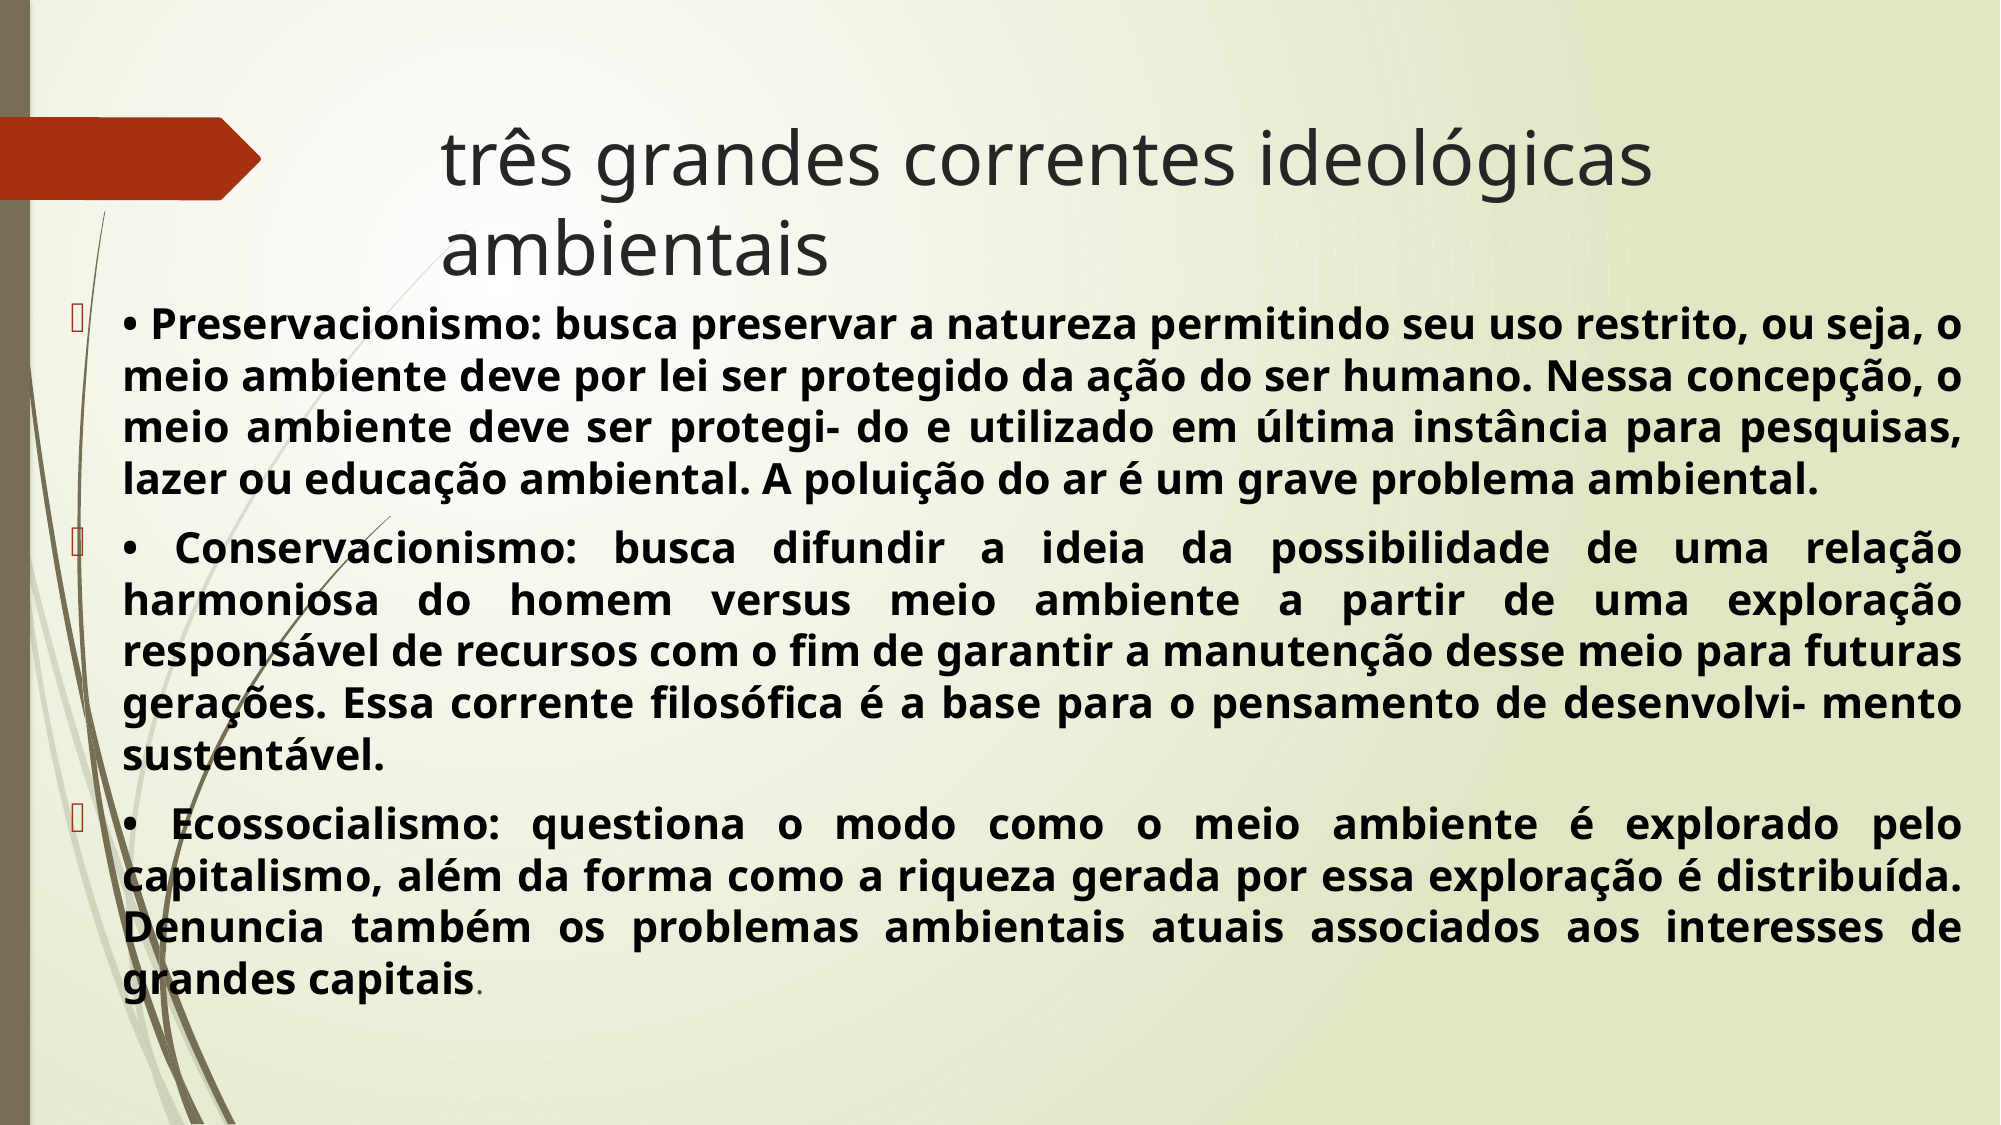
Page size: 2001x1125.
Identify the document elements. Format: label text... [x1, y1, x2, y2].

title três grandes correntes ideológicas ambientais [425, 102, 1888, 289]
list • Preservacionismo: busca preservar a natureza permitindo seu uso restrito, ou seja, o meio ambiente deve por lei ser protegido da ação do ser humano. Nessa concepção, o meio ambiente deve ser protegi- do e utilizado em última instância para pesquisas, lazer ou educação ambiental. A poluição do ar é um grave problema ambiental. • Conservacionismo: busca difundir a ideia da possibilidade de uma relação harmoniosa do homem versus meio ambiente a partir de uma exploração responsável de recursos com o fim de garantir a manutenção desse meio para futuras gerações. Essa corrente filosófica é a base para o pensamento de desenvolvi- mento sustentável. • Ecossocialismo: questiona o modo como o meio ambiente é explorado pelo capitalismo, além da forma como a riqueza gerada por essa exploração é distribuída. Denuncia também os problemas ambientais atuais associados aos interesses de grandes capitais. [55, 289, 1980, 1065]
